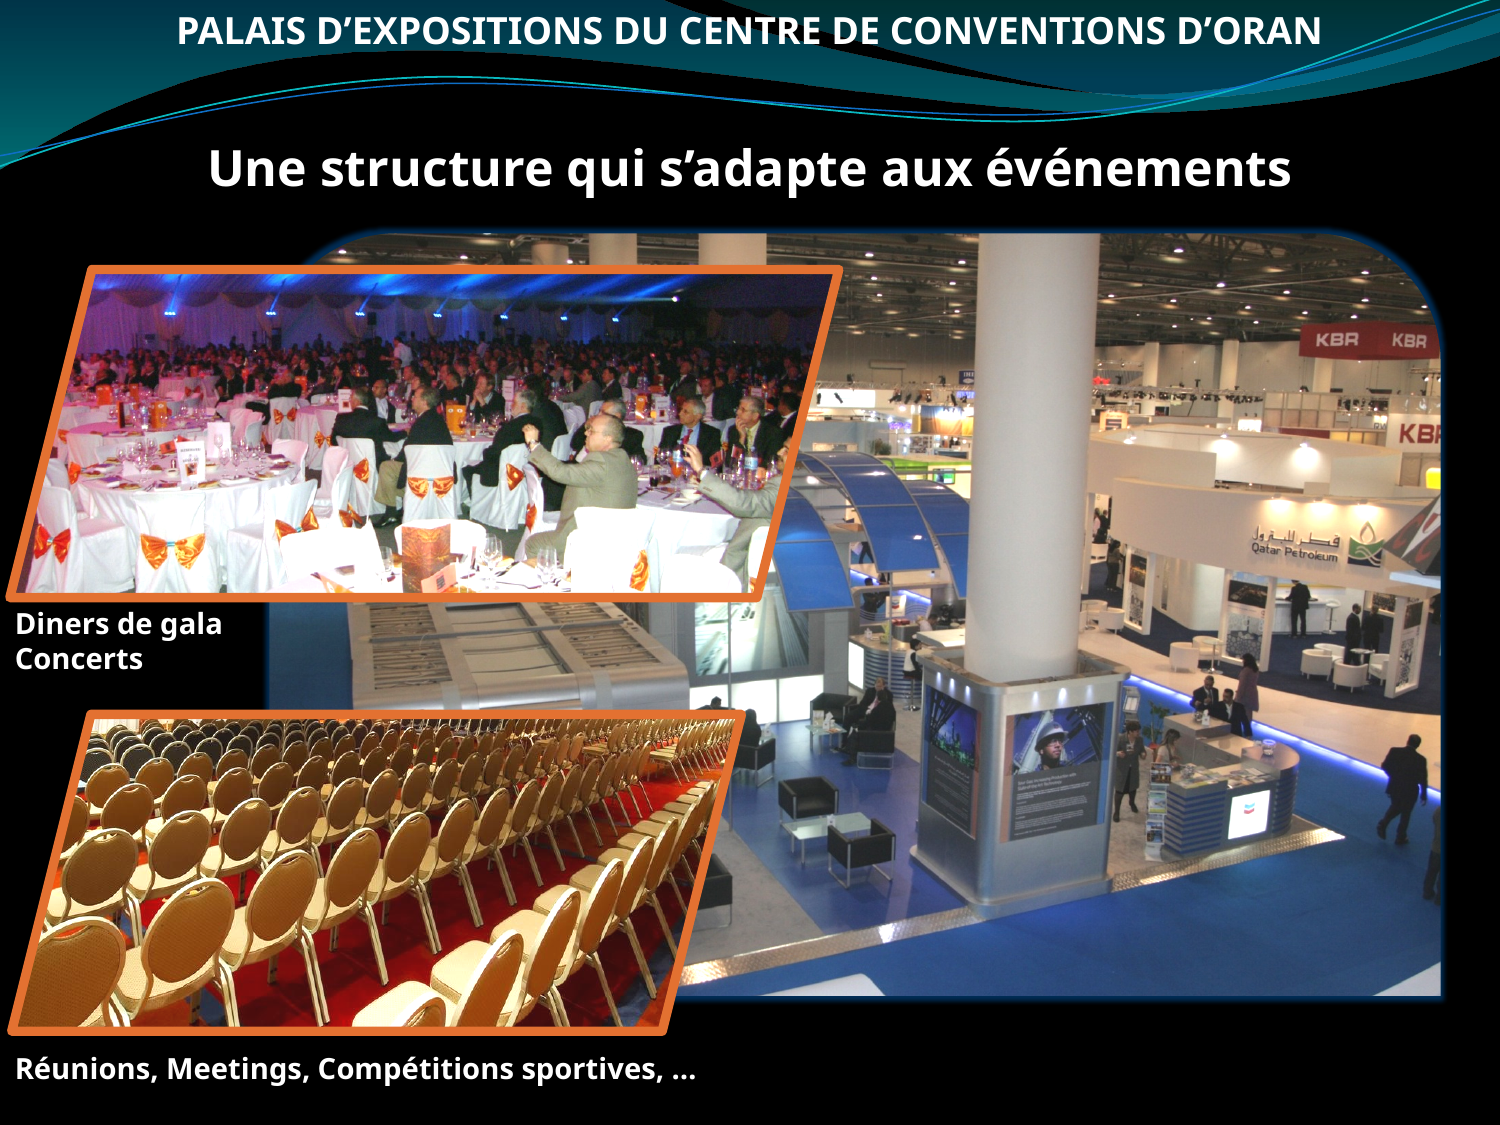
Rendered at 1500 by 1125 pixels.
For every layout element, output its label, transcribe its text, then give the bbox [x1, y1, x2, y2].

text_box Réunions, Meetings, Compétitions sportives, … [0, 1042, 973, 1093]
picture [9, 233, 1441, 1032]
text_box Une structure qui s’adapte aux événements [0, 128, 1500, 204]
text_box PALAIS D’EXPOSITIONS DU CENTRE DE CONVENTIONS D’ORAN [0, 0, 1500, 60]
text_box Diners de gala Concerts [0, 597, 262, 683]
